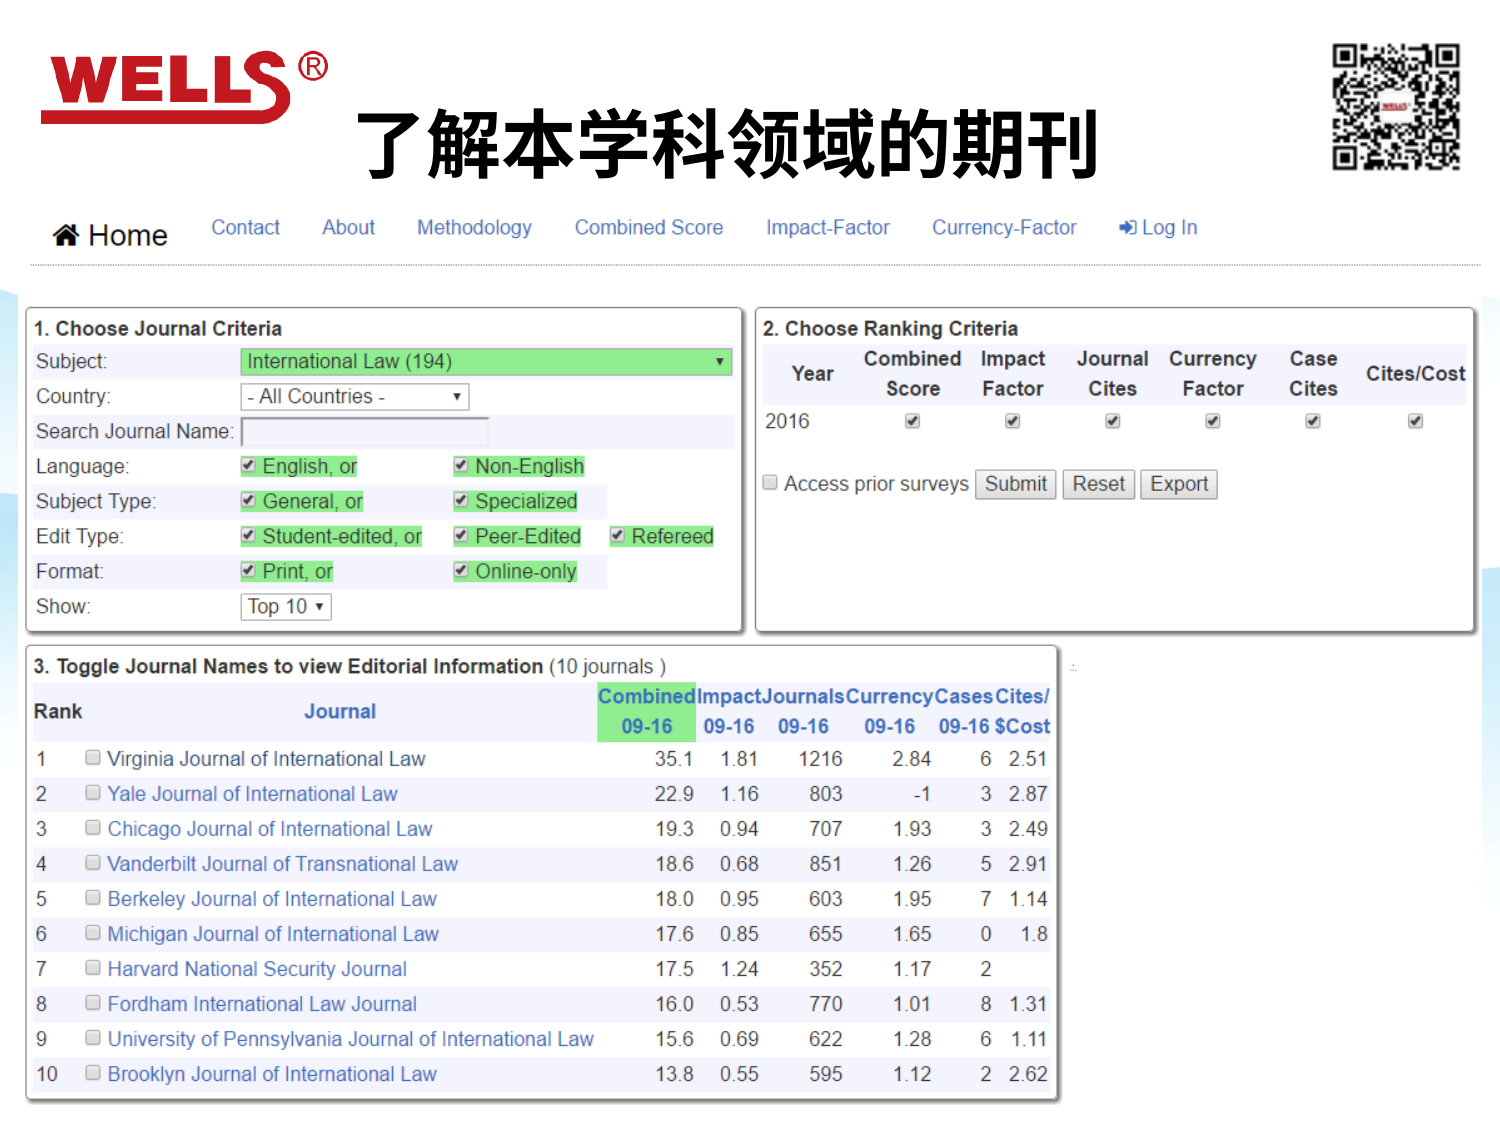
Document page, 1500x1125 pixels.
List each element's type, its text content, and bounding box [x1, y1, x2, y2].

text_box 了解本学科领域的期刊 [336, 89, 1187, 195]
picture [0, 0, 1500, 1125]
